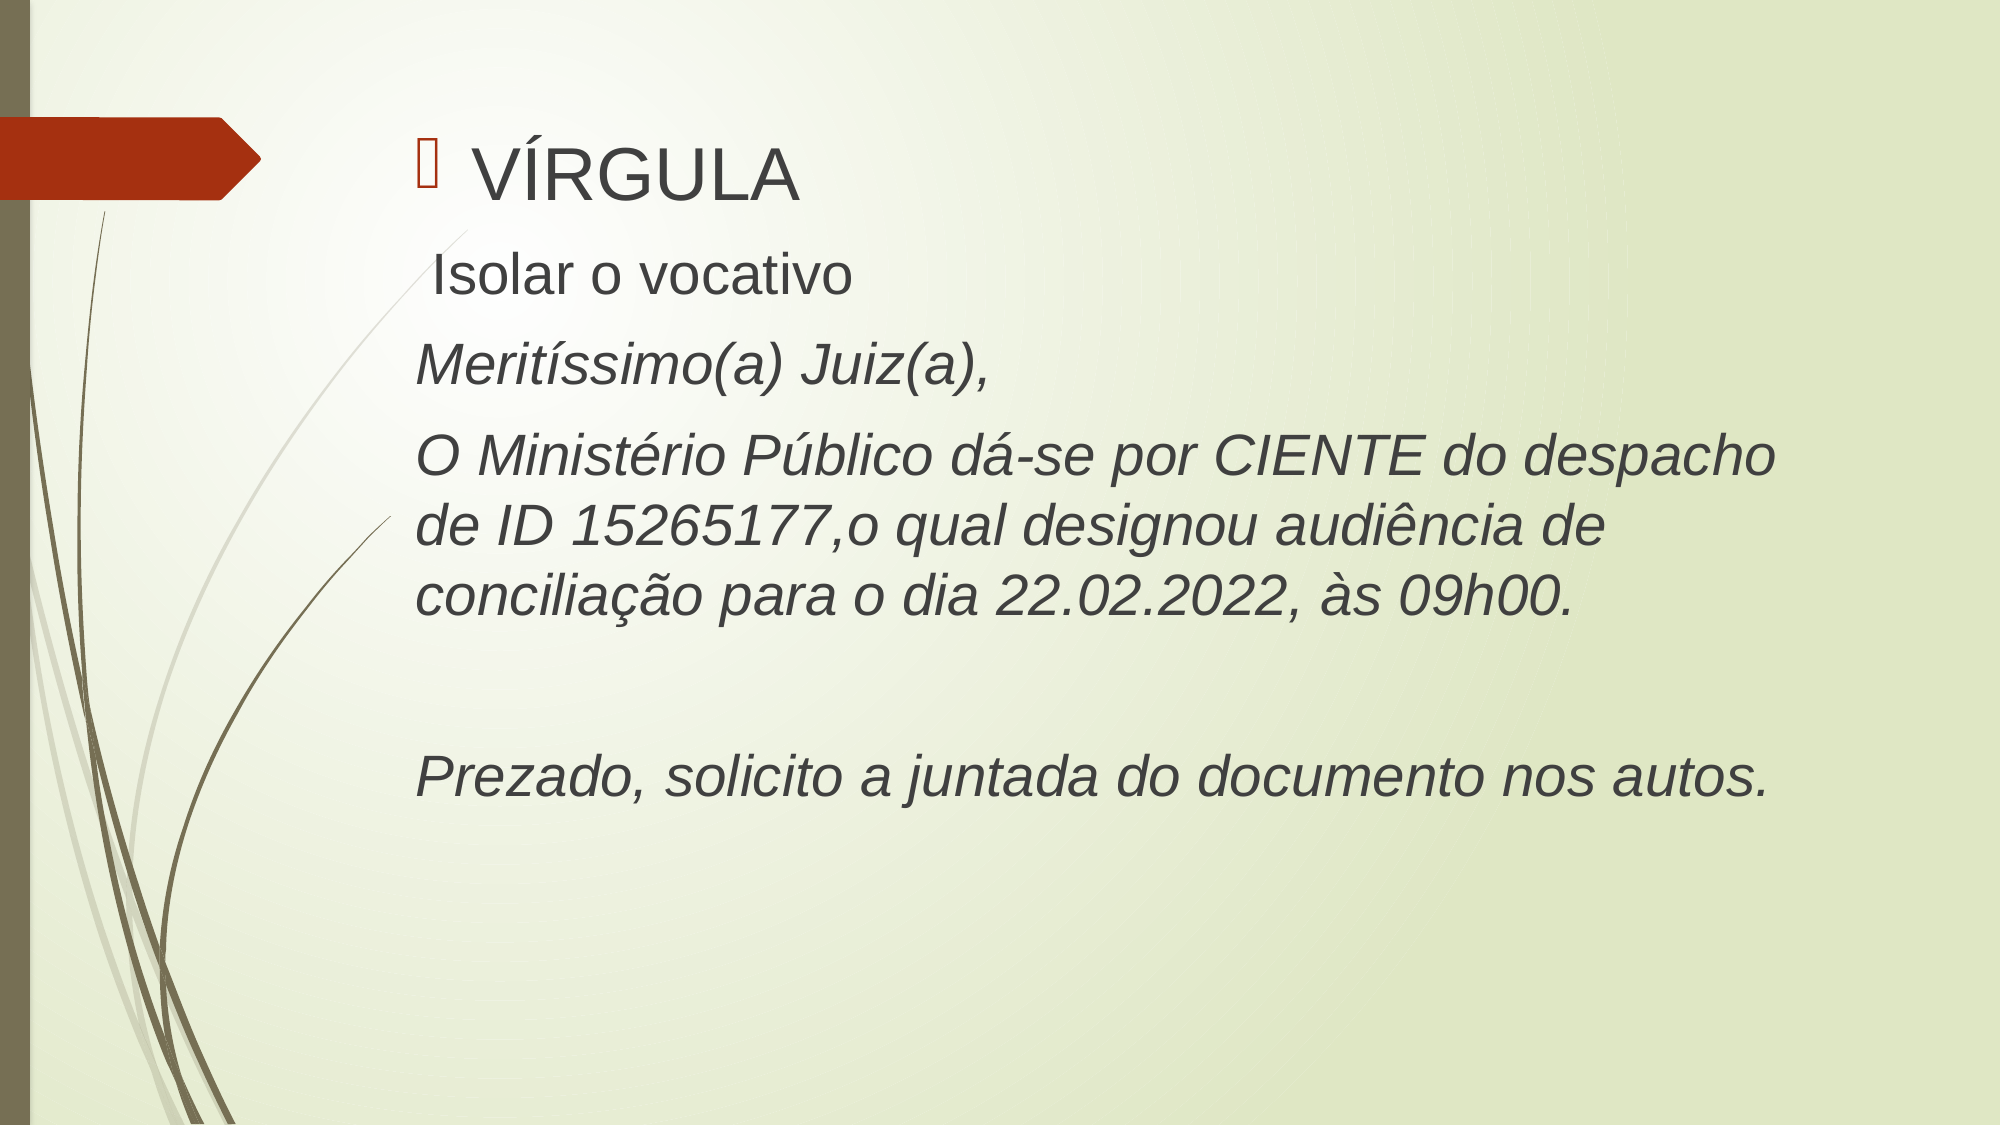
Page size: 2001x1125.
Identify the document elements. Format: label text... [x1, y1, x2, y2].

list VÍRGULA Isolar o vocativo Meritíssimo(a) Juiz(a), O Ministério Público dá-se por CIENTE do despacho de ID 15265177,o qual designou audiência de conciliação para o dia 22.02.2022, às 09h00. Prezado, solicito a juntada do documento nos autos. [400, 117, 1864, 950]
